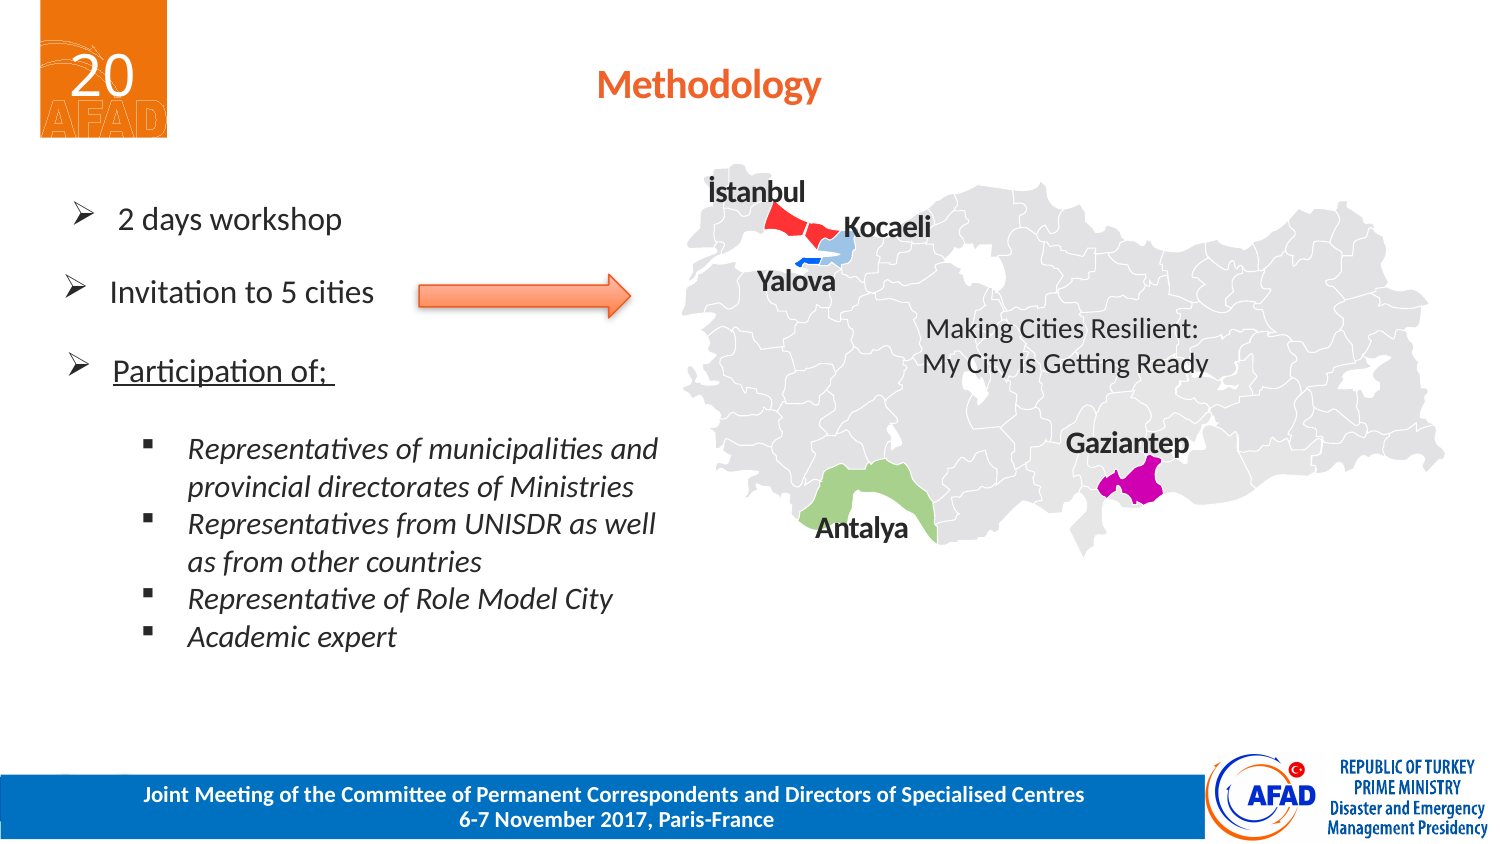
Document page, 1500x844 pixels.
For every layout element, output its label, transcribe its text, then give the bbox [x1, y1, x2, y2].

title Methodology [273, 37, 1145, 107]
text_box 2 days workshop [22, 190, 391, 245]
picture [1204, 753, 1326, 843]
text_box Invitation to 5 cities [38, 263, 407, 318]
text_box [418, 273, 632, 319]
picture [667, 129, 1458, 561]
text_box Participation of; Representatives of municipalities and provincial directorates of Ministries Representatives from UNISDR as well as from other countries Representative of Role Model City Academic expert [51, 341, 692, 661]
